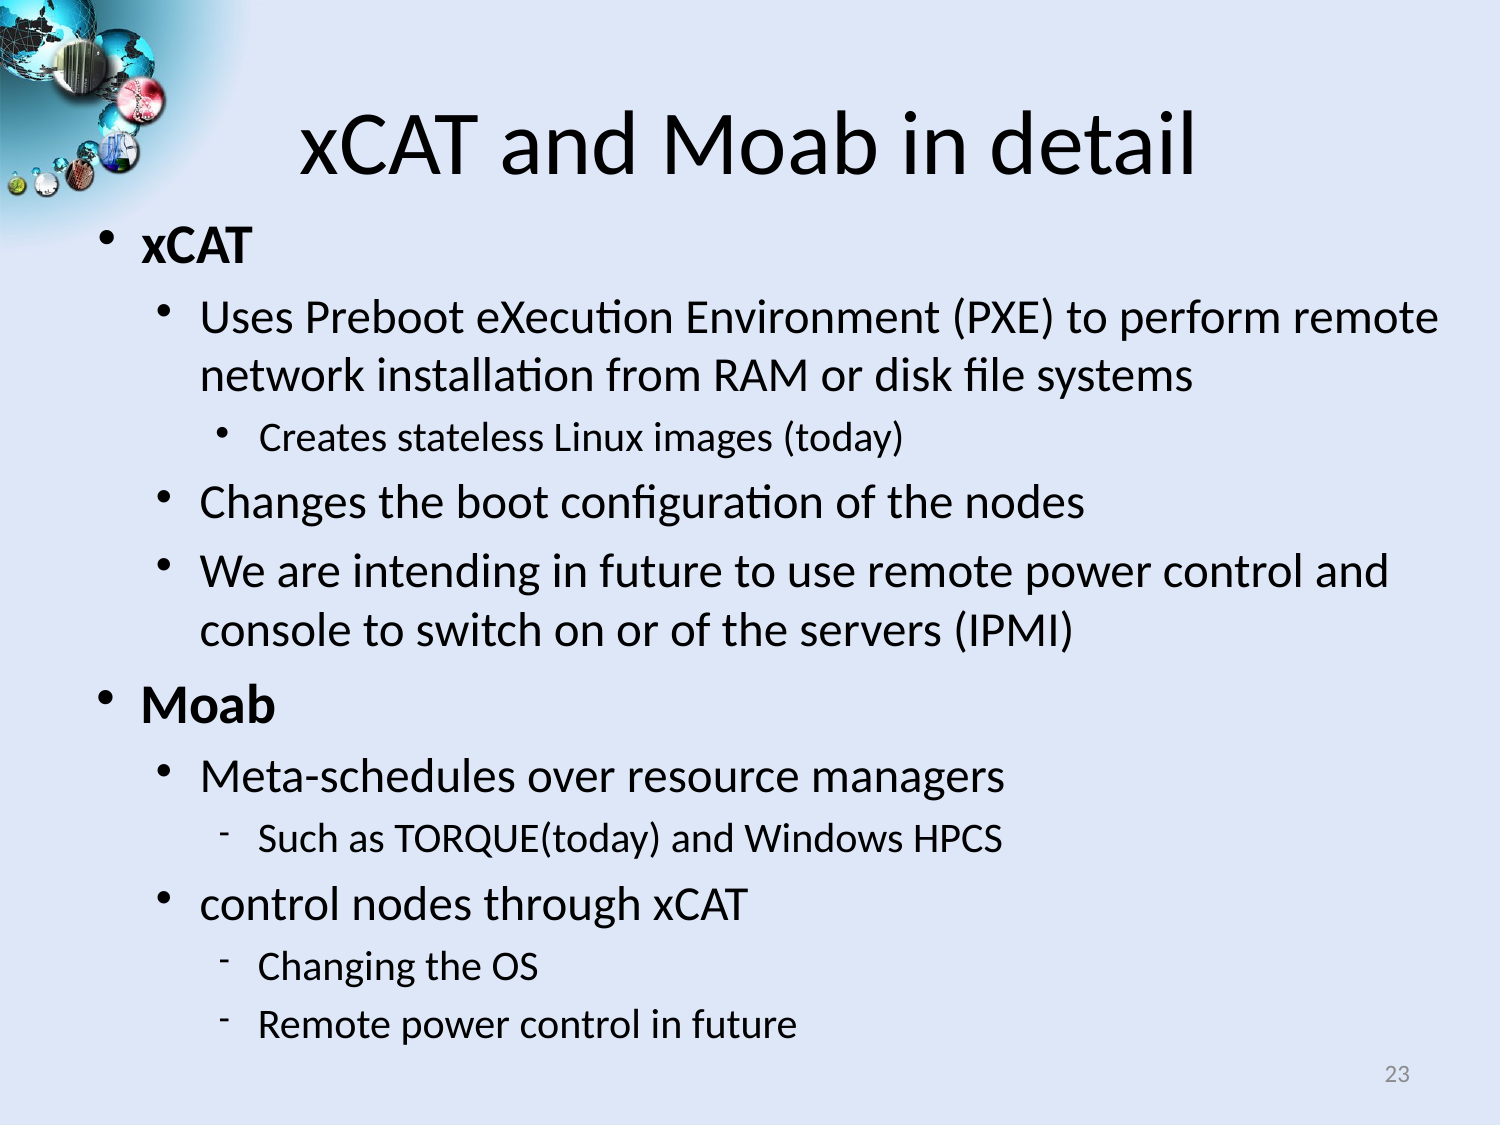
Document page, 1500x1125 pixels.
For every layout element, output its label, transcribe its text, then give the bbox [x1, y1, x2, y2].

list xCAT Uses Preboot eXecution Environment (PXE) to perform remote network installation from RAM or disk file systems Creates stateless Linux images (today) Changes the boot configuration of the nodes We are intending in future to use remote power control and console to switch on or of the servers (IPMI) Moab Meta-schedules over resource managers Such as TORQUE(today) and Windows HPCS control nodes through xCAT Changing the OS Remote power control in future [68, 199, 1500, 1063]
slide_number 23 [1074, 1042, 1425, 1103]
picture [0, 0, 263, 253]
picture [105, 37, 126, 44]
title xCAT and Moab in detail [74, 44, 1425, 199]
